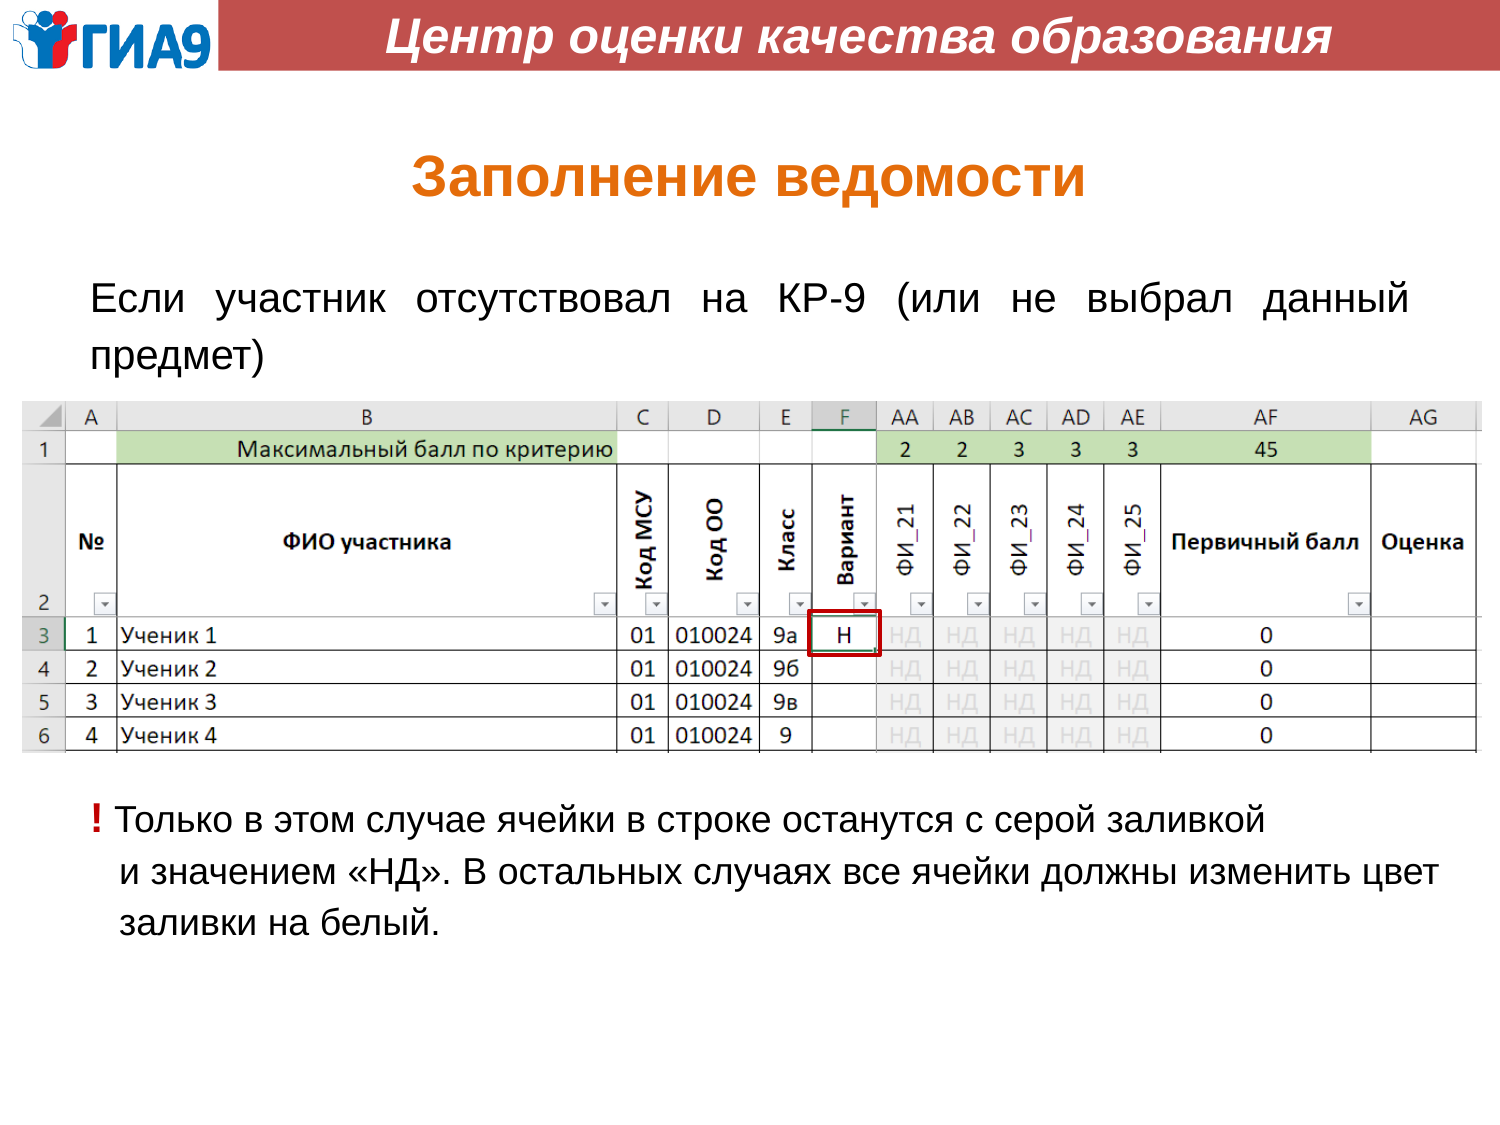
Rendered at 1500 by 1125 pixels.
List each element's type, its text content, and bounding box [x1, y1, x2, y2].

picture [0, 0, 220, 108]
text_box Если участник отсутствовал на КР-9 (или не выбрал данный предмет) [74, 256, 1425, 386]
title Заполнение ведомости [75, 107, 1425, 240]
picture [22, 401, 1483, 753]
text_box Центр оценки качества образования [224, 0, 1500, 71]
text_box ! Только в этом случае ячейки в строке останутся с серой заливкой и значением «НД». В остальных случаях все ячейки должны изменить цвет заливки на белый. [75, 775, 1459, 951]
